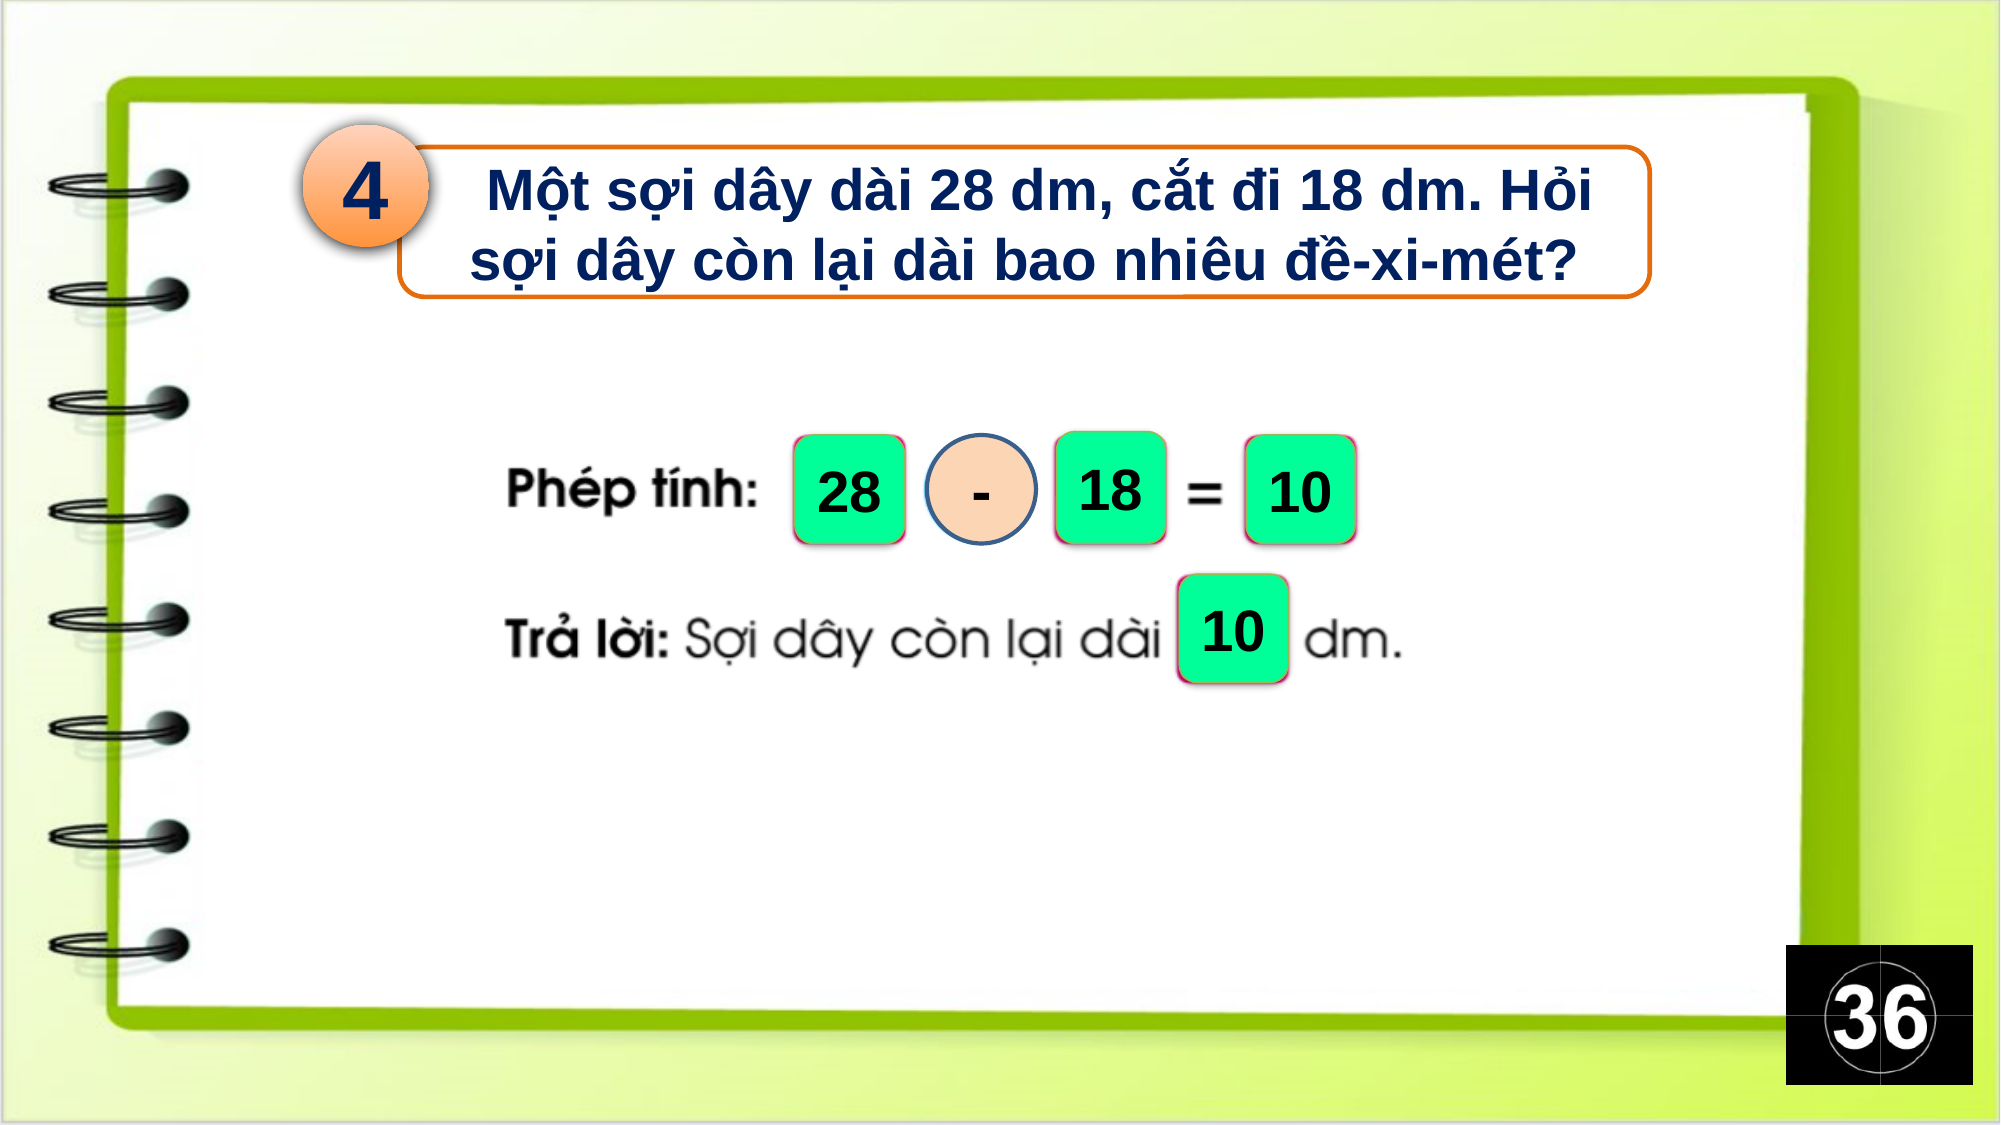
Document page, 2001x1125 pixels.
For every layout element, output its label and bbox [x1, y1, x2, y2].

text_box [1785, 944, 1974, 1086]
text_box [302, 124, 1650, 298]
picture [0, 0, 2001, 1125]
